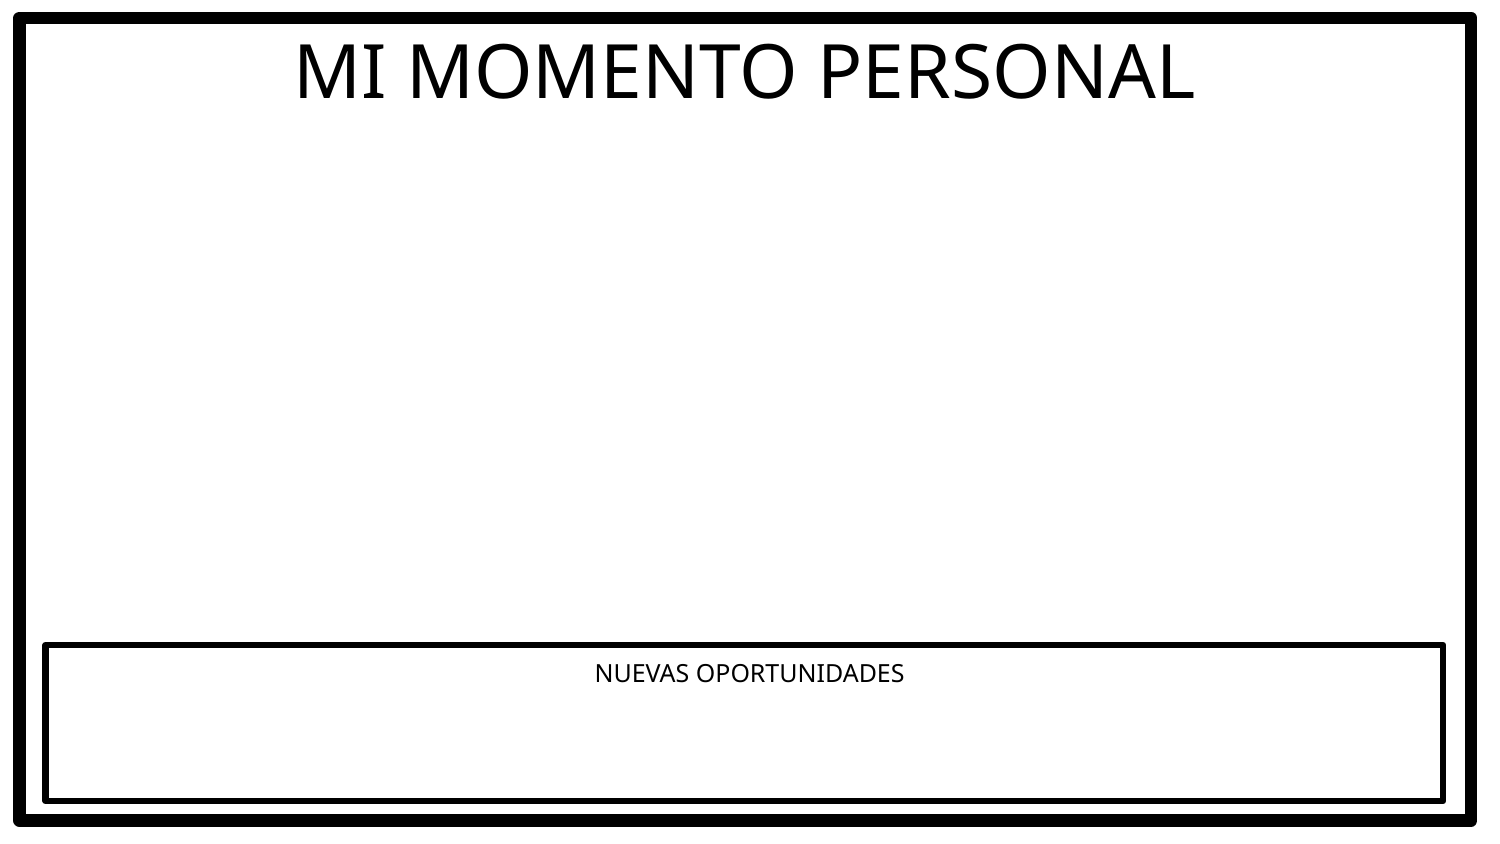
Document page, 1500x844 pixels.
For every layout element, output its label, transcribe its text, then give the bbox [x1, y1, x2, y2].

title NUEVAS OPORTUNIDADES [51, 604, 1449, 743]
text_box [19, 18, 1472, 821]
text_box [45, 645, 1444, 802]
title MI MOMENTO PERSONAL [45, 0, 1444, 139]
